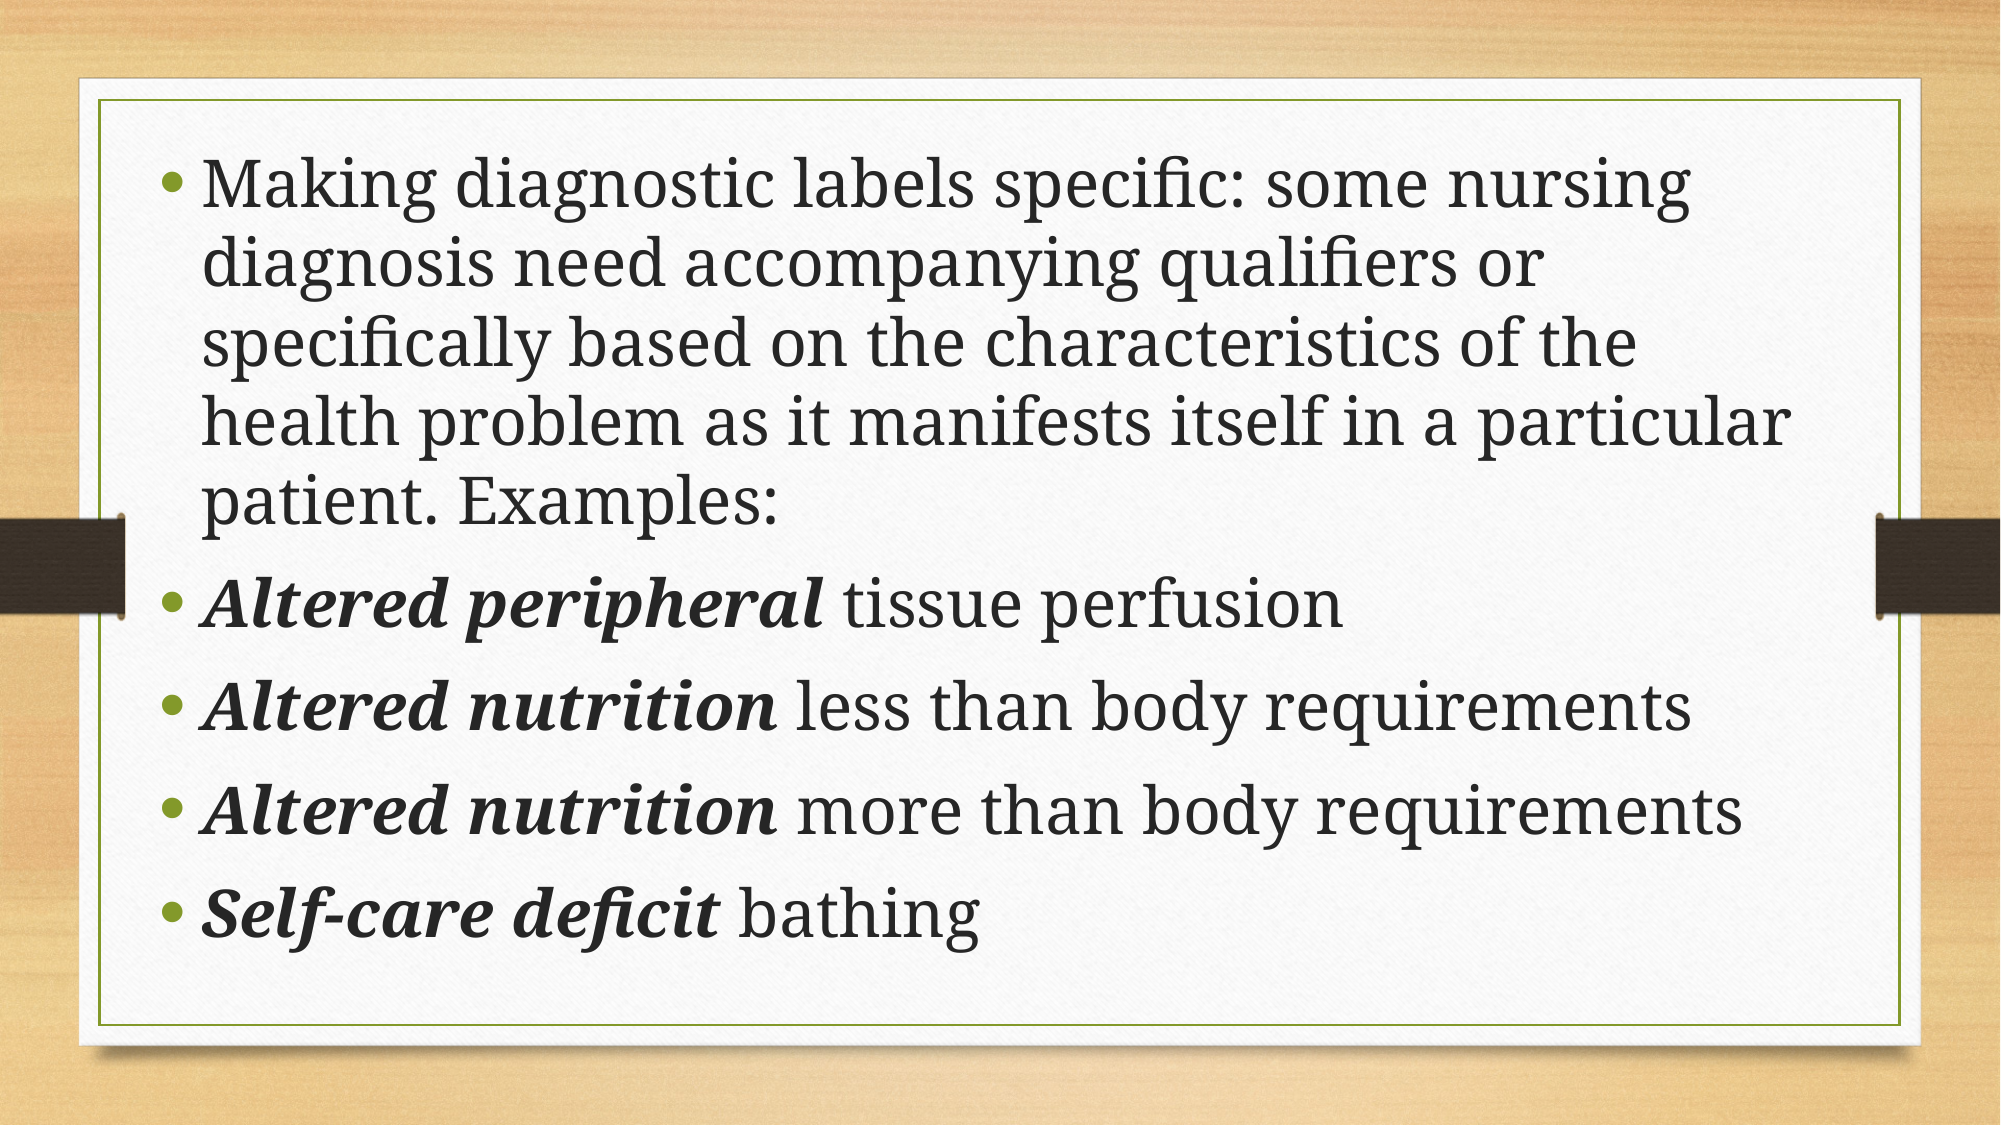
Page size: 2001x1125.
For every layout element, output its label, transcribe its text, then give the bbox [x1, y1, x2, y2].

picture [0, 0, 2001, 1125]
list Making diagnostic labels specific: some nursing diagnosis need accompanying qualifiers or specifically based on the characteristics of the health problem as it manifests itself in a particular patient. Examples: Altered peripheral tissue perfusion Altered nutrition less than body requirements Altered nutrition more than body requirements Self-care deficit bathing [144, 134, 1860, 964]
